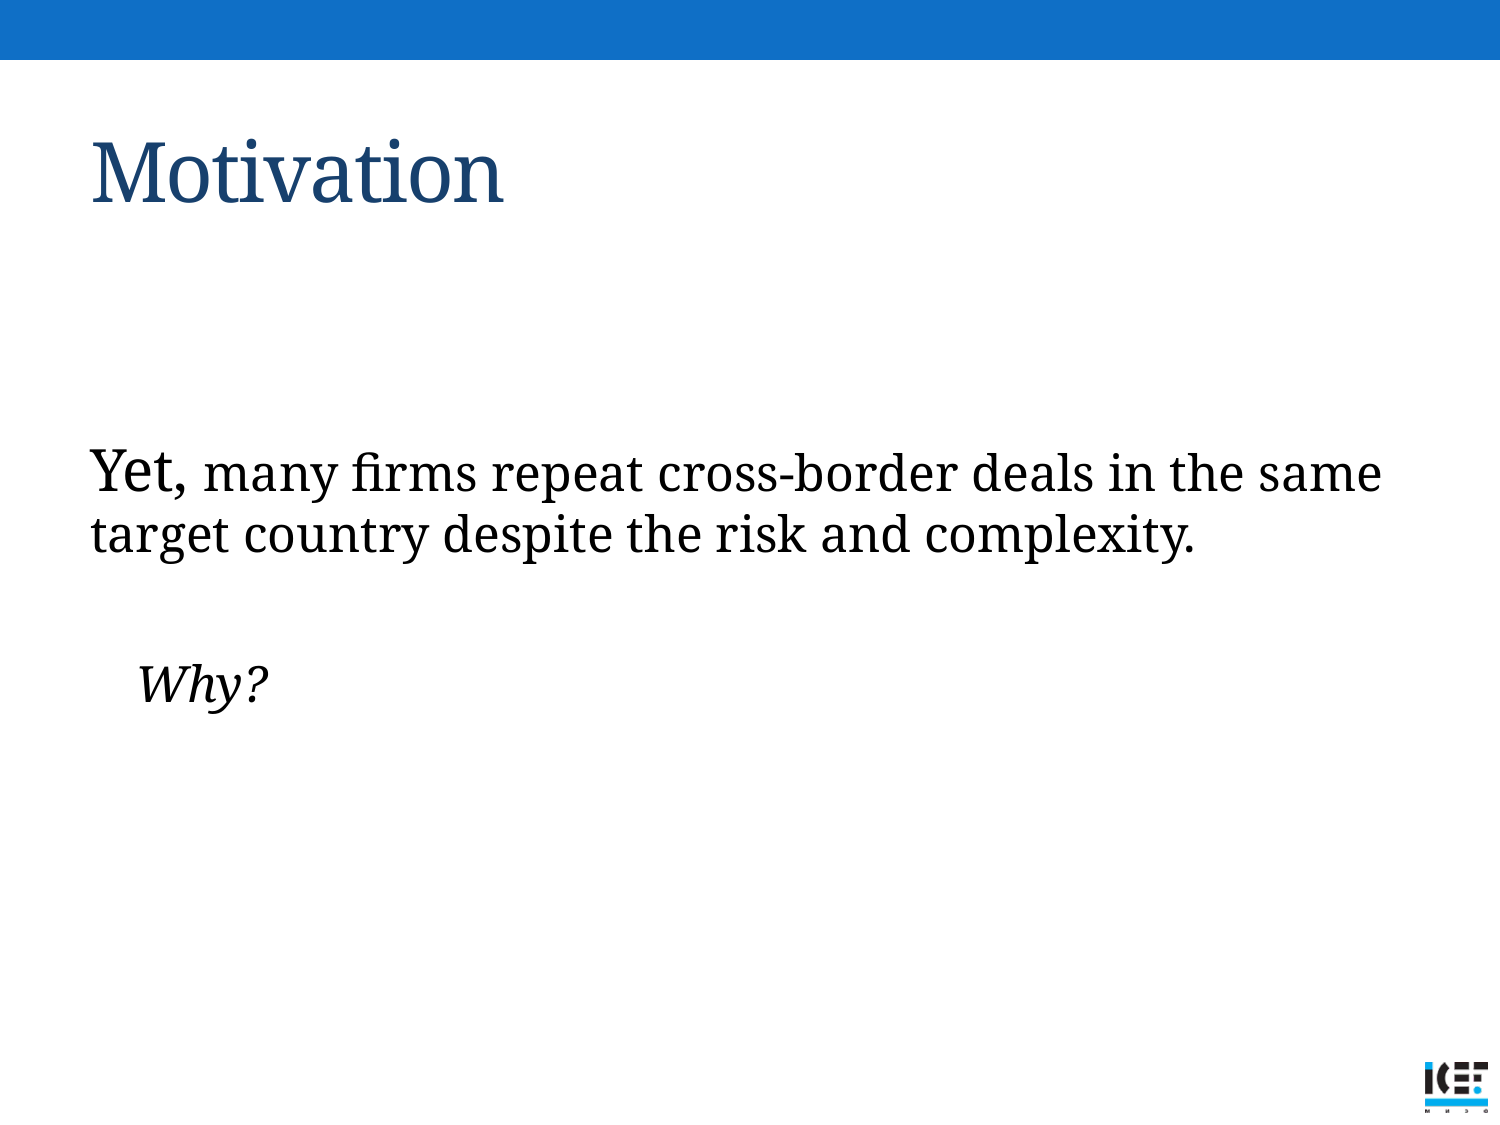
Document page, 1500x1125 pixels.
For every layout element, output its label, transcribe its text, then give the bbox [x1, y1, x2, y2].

list Yet, many firms repeat cross-border deals in the same target country despite the risk and complexity. Why? [75, 262, 1425, 1063]
picture [1424, 1062, 1488, 1113]
title Motivation [75, 87, 1425, 250]
